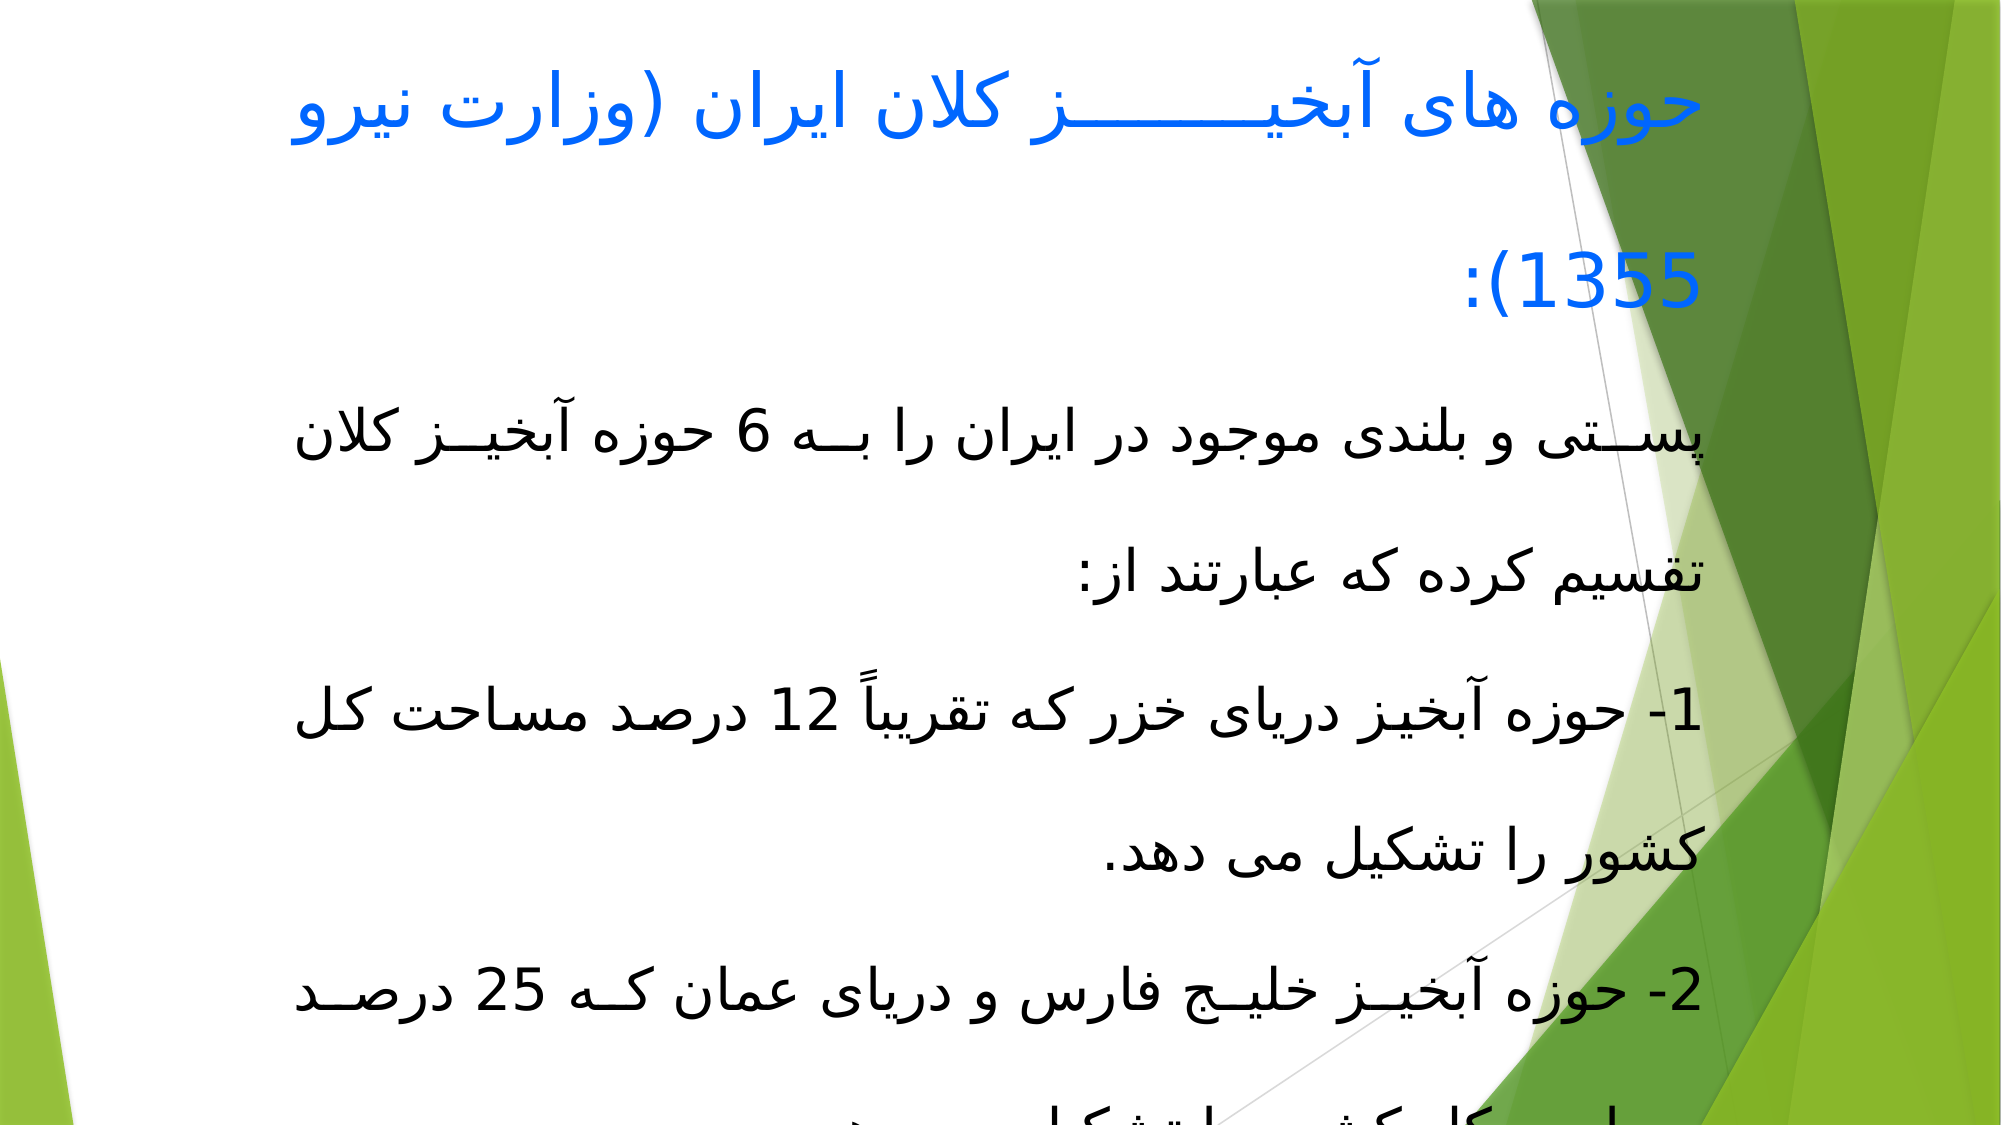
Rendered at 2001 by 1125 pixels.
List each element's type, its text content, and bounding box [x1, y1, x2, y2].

text_box حوزه های آبخیز کلان ایران (وزارت نیرو 1355): پستی و بلندی موجود در ایران را به 6 حوزه آبخیز کلان تقسیم کرده که عبارتند از: 1- حوزه آبخیز دریای خزر که تقریباً 12 درصد مساحت کل کشور را تشکیل می دهد. 2- حوزه آبخیز خلیج فارس و دریای عمان که 25 درصد مساحت کل کشور را تشکیل می دهد. [279, 0, 1721, 1125]
